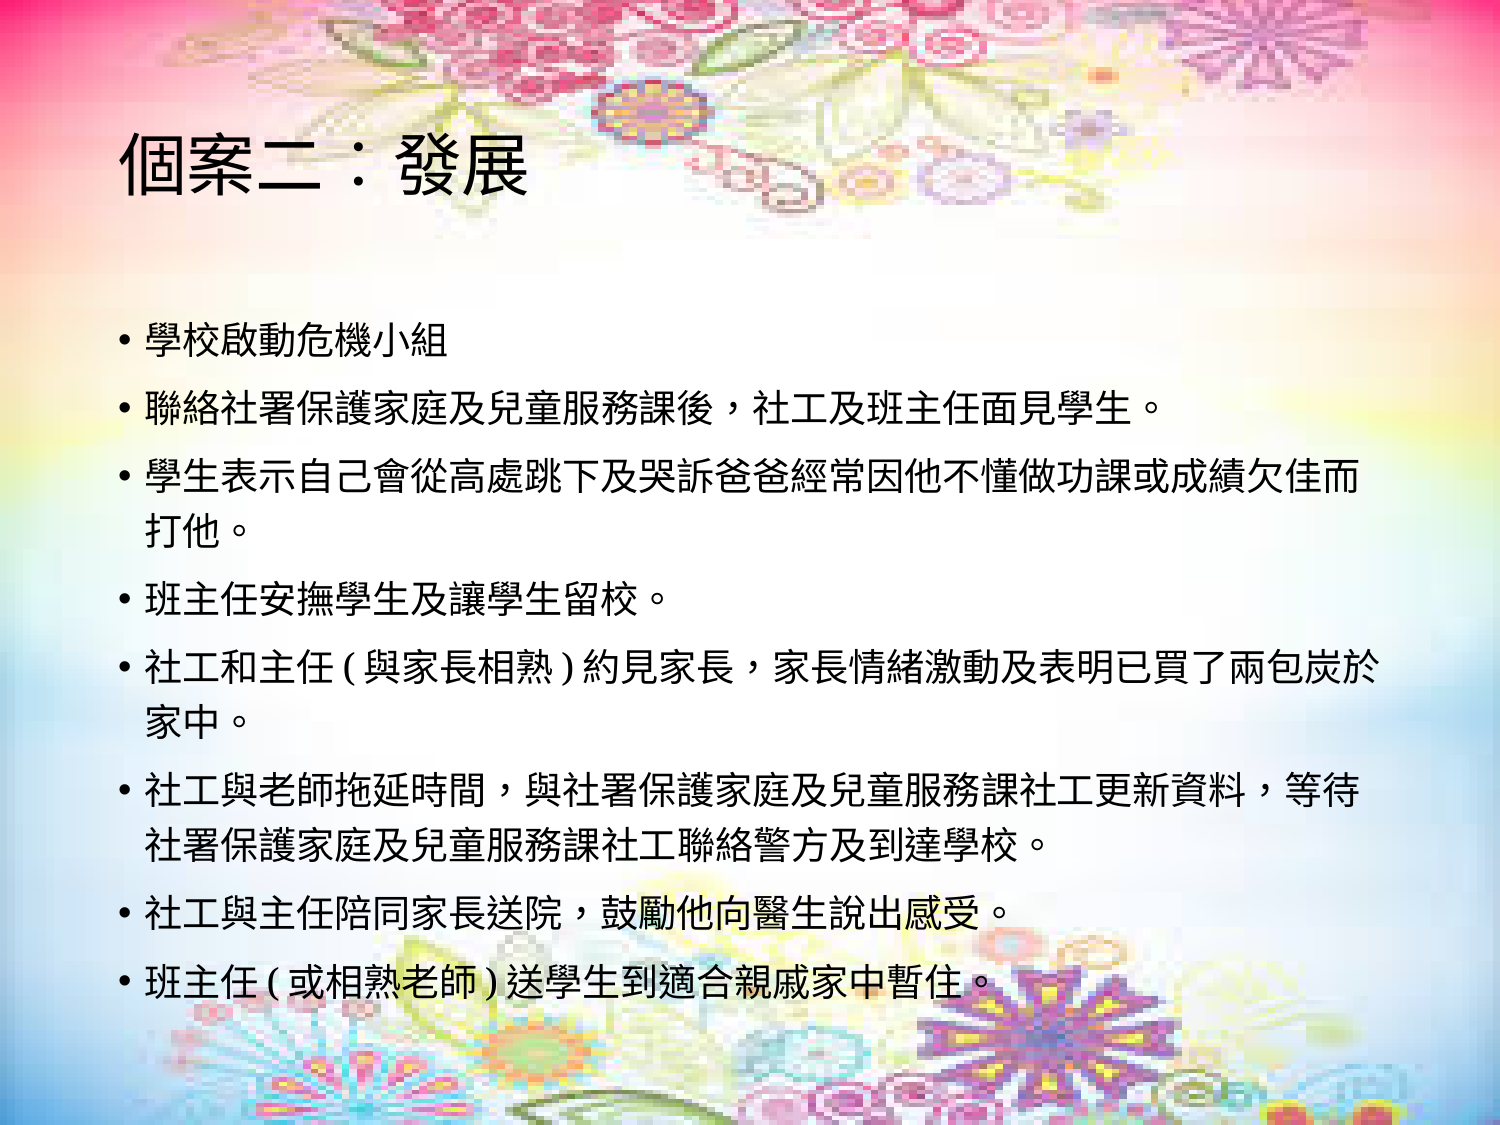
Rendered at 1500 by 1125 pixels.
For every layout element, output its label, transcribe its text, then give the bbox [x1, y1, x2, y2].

picture [0, 0, 1500, 1125]
list 學校啟動危機小組 聯絡社署保護家庭及兒童服務課後，社工及班主任面見學生。 學生表示自己會從高處跳下及哭訴爸爸經常因他不懂做功課或成績欠佳而打他。 班主任安撫學生及讓學生留校。 社工和主任(與家長相熟)約見家長，家長情緒激動及表明已買了兩包炭於家中。 社工與老師拖延時間，與社署保護家庭及兒童服務課社工更新資料，等待社署保護家庭及兒童服務課社工聯絡警方及到達學校。 社工與主任陪同家長送院，鼓勵他向醫生說出感受。 班主任(或相熟老師)送學生到適合親戚家中暫住。 [103, 299, 1397, 1014]
title 個案二︰發展 [103, 59, 1397, 278]
